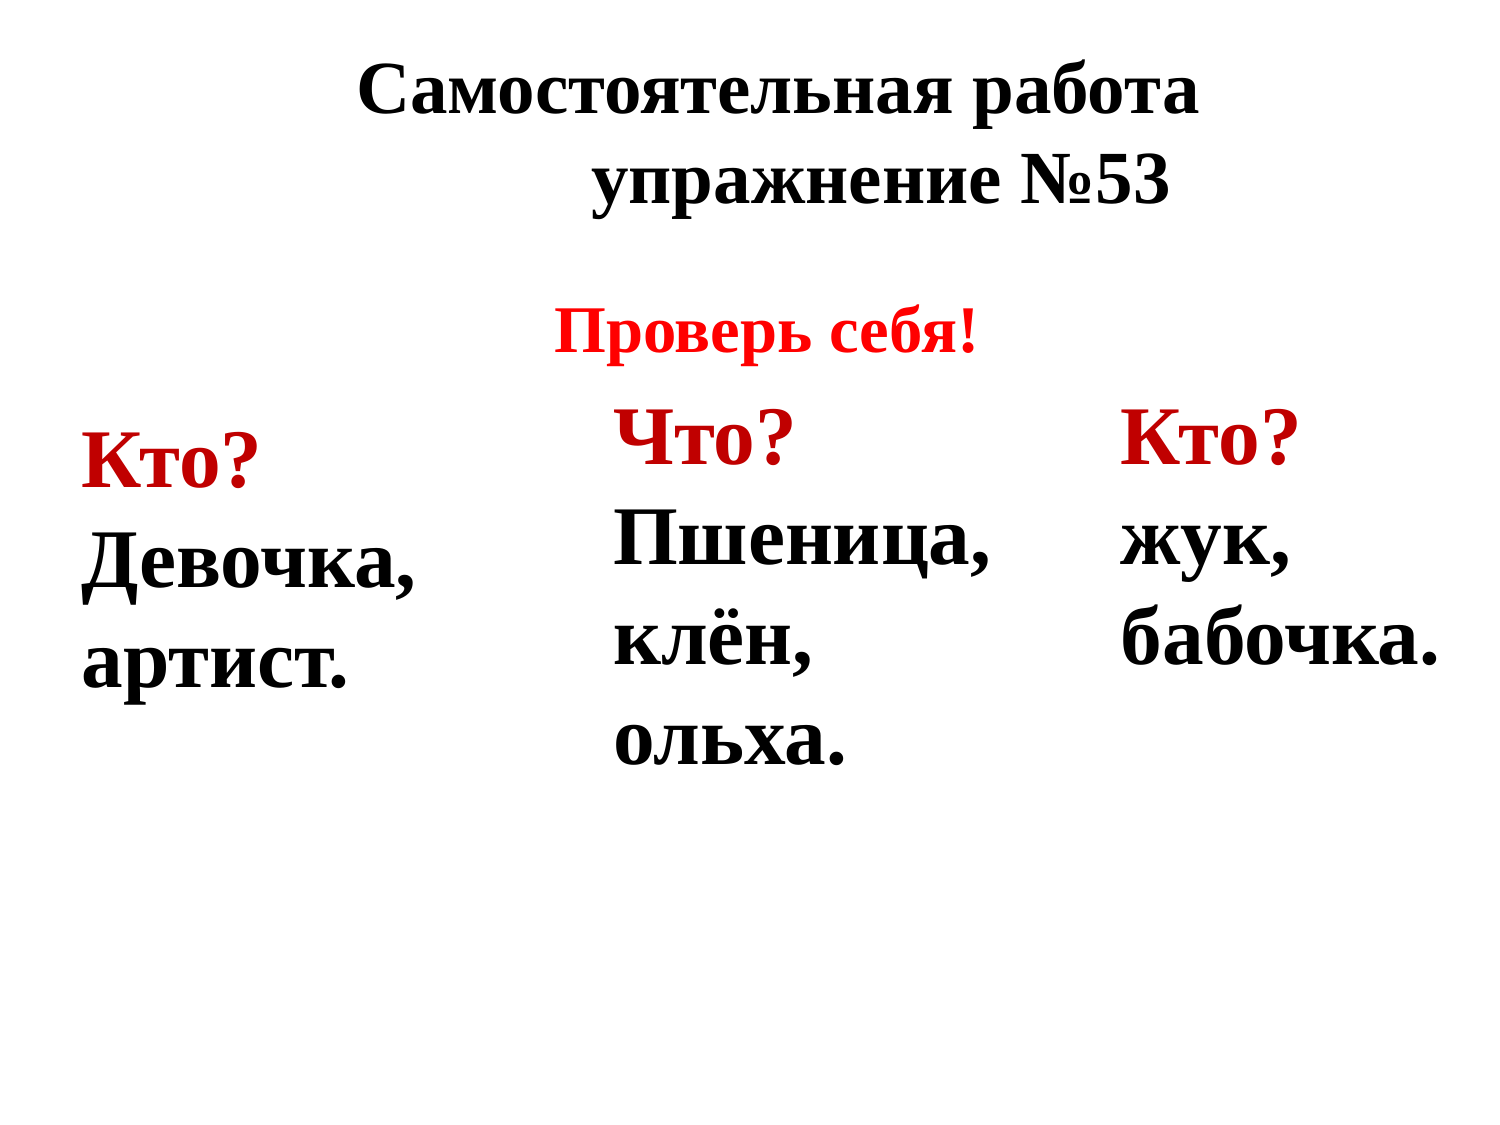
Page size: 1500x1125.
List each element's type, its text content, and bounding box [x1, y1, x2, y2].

text_box Самостоятельная работа упражнение №53 [341, 30, 1234, 226]
text_box Проверь себя! [539, 278, 995, 374]
text_box Кто? жук, бабочка. [1105, 373, 1456, 789]
text_box Кто? Девочка, артист. [66, 397, 432, 812]
text_box Что? Пшеница, клён, ольха. [598, 373, 1007, 889]
